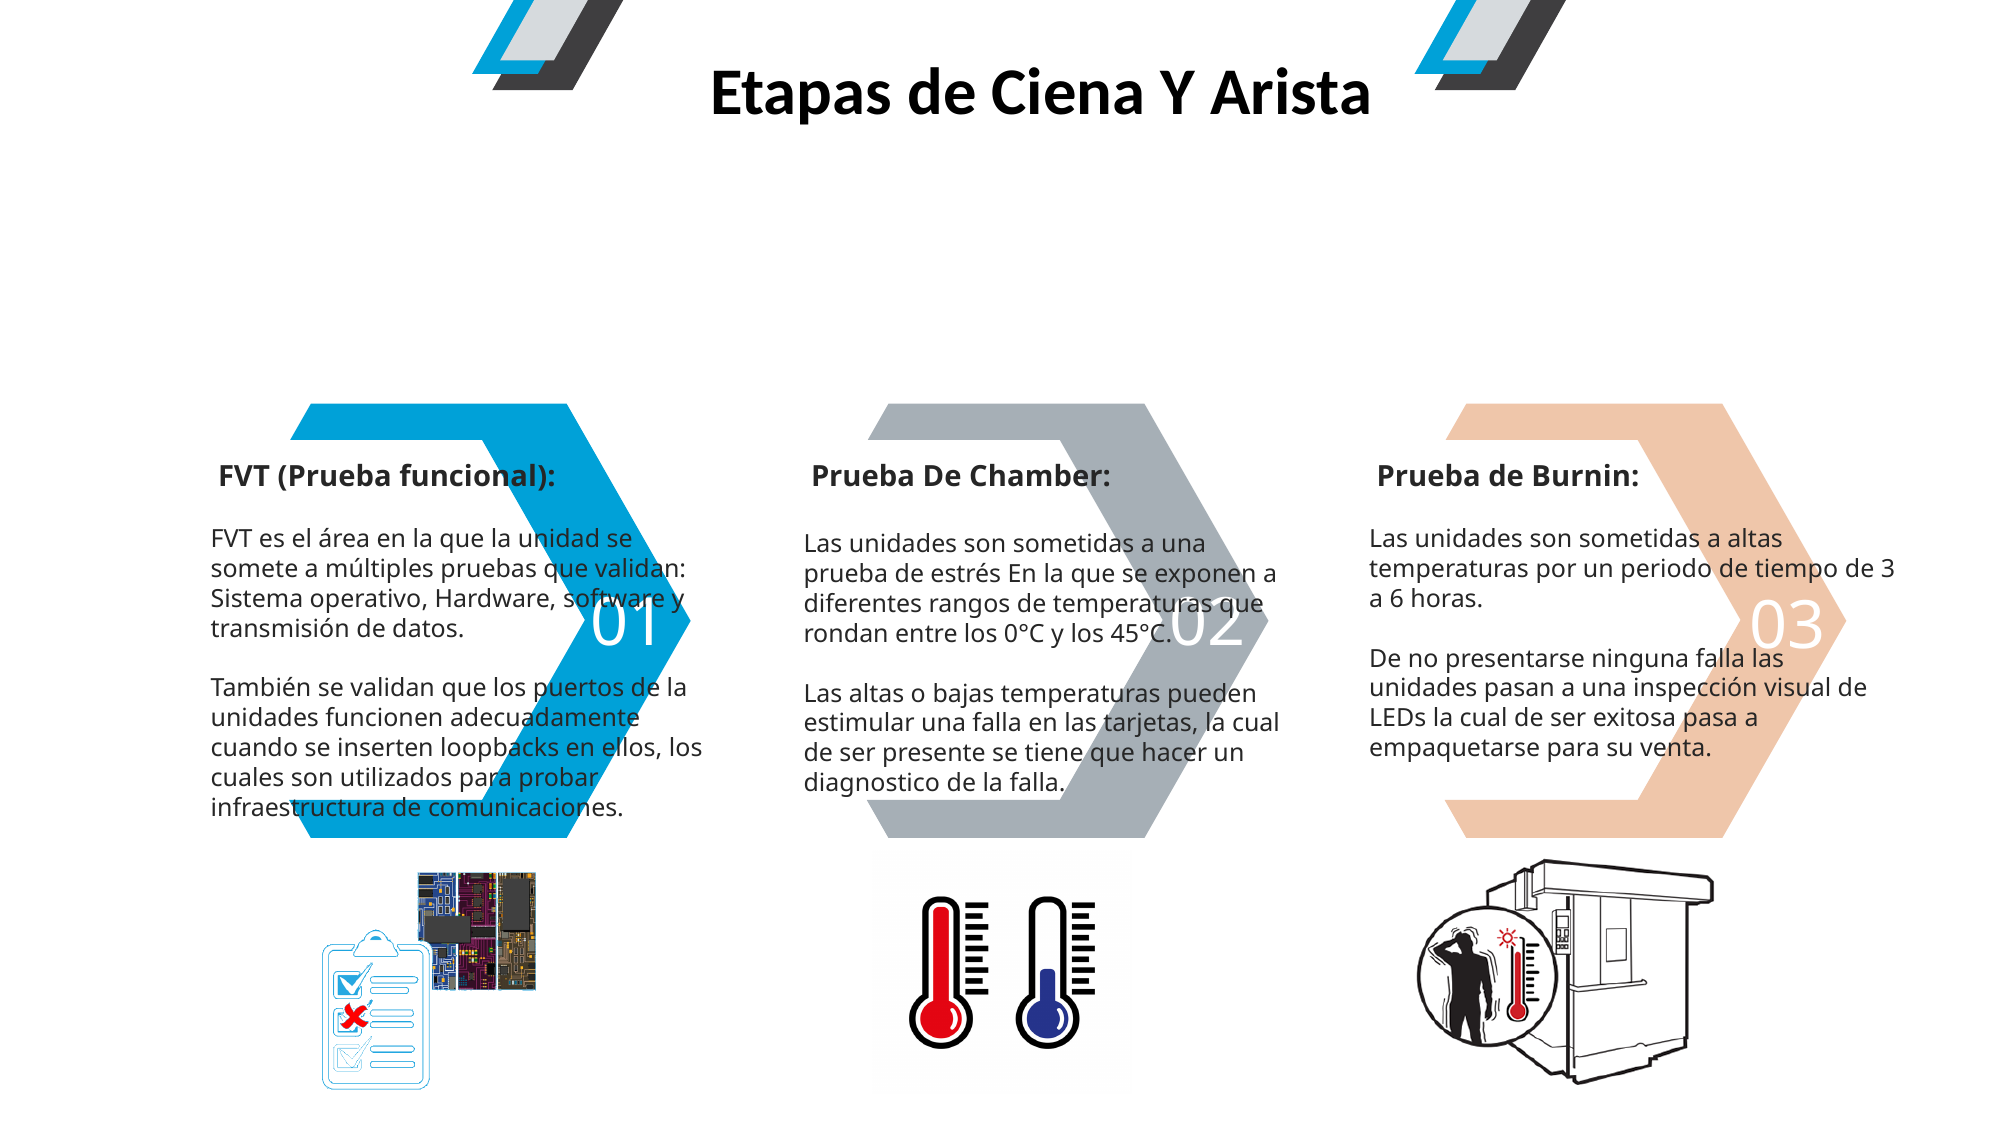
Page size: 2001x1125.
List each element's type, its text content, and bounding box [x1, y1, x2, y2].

picture [1407, 837, 1725, 1103]
text_box Prueba De Chamber: Las unidades son sometidas a una prueba de estrés En la que se exponen a diferentes rangos de temperaturas que rondan entre los 0°C y los 45°C. Las altas o bajas temperaturas pueden estimular una falla en las tarjetas, la cual de ser presente se tiene que hacer un diagnostico de la falla. [788, 450, 1306, 805]
text_box [290, 403, 594, 450]
text_box Prueba de Burnin: Las unidades son sometidas a altas temperaturas por un periodo de tiempo de 3 a 6 horas. De no presentarse ninguna falla las unidades pasan a una inspección visual de LEDs la cual de ser exitosa pasa a empaquetarse para su venta. [1354, 450, 1911, 805]
text_box [1445, 403, 1749, 450]
picture [872, 850, 1132, 1094]
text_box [1414, 0, 1567, 91]
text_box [472, 0, 624, 91]
picture [298, 859, 545, 1103]
text_box [1447, 805, 1742, 837]
text_box Etapas de Ciena Y Arista [680, 40, 1388, 136]
text_box [867, 403, 1171, 450]
text_box [869, 805, 1164, 838]
text_box FVT (Prueba funcional): FVT es el área en la que la unidad se somete a múltiples pruebas que validan: Sistema operativo, Hardware, software y transmisión de datos. También se validan que los puertos de la unidades funcionen adecuadamente cuando se inserten loopbacks en ellos, los cuales son utilizados para probar infraestructura de comunicaciones. [195, 450, 741, 919]
